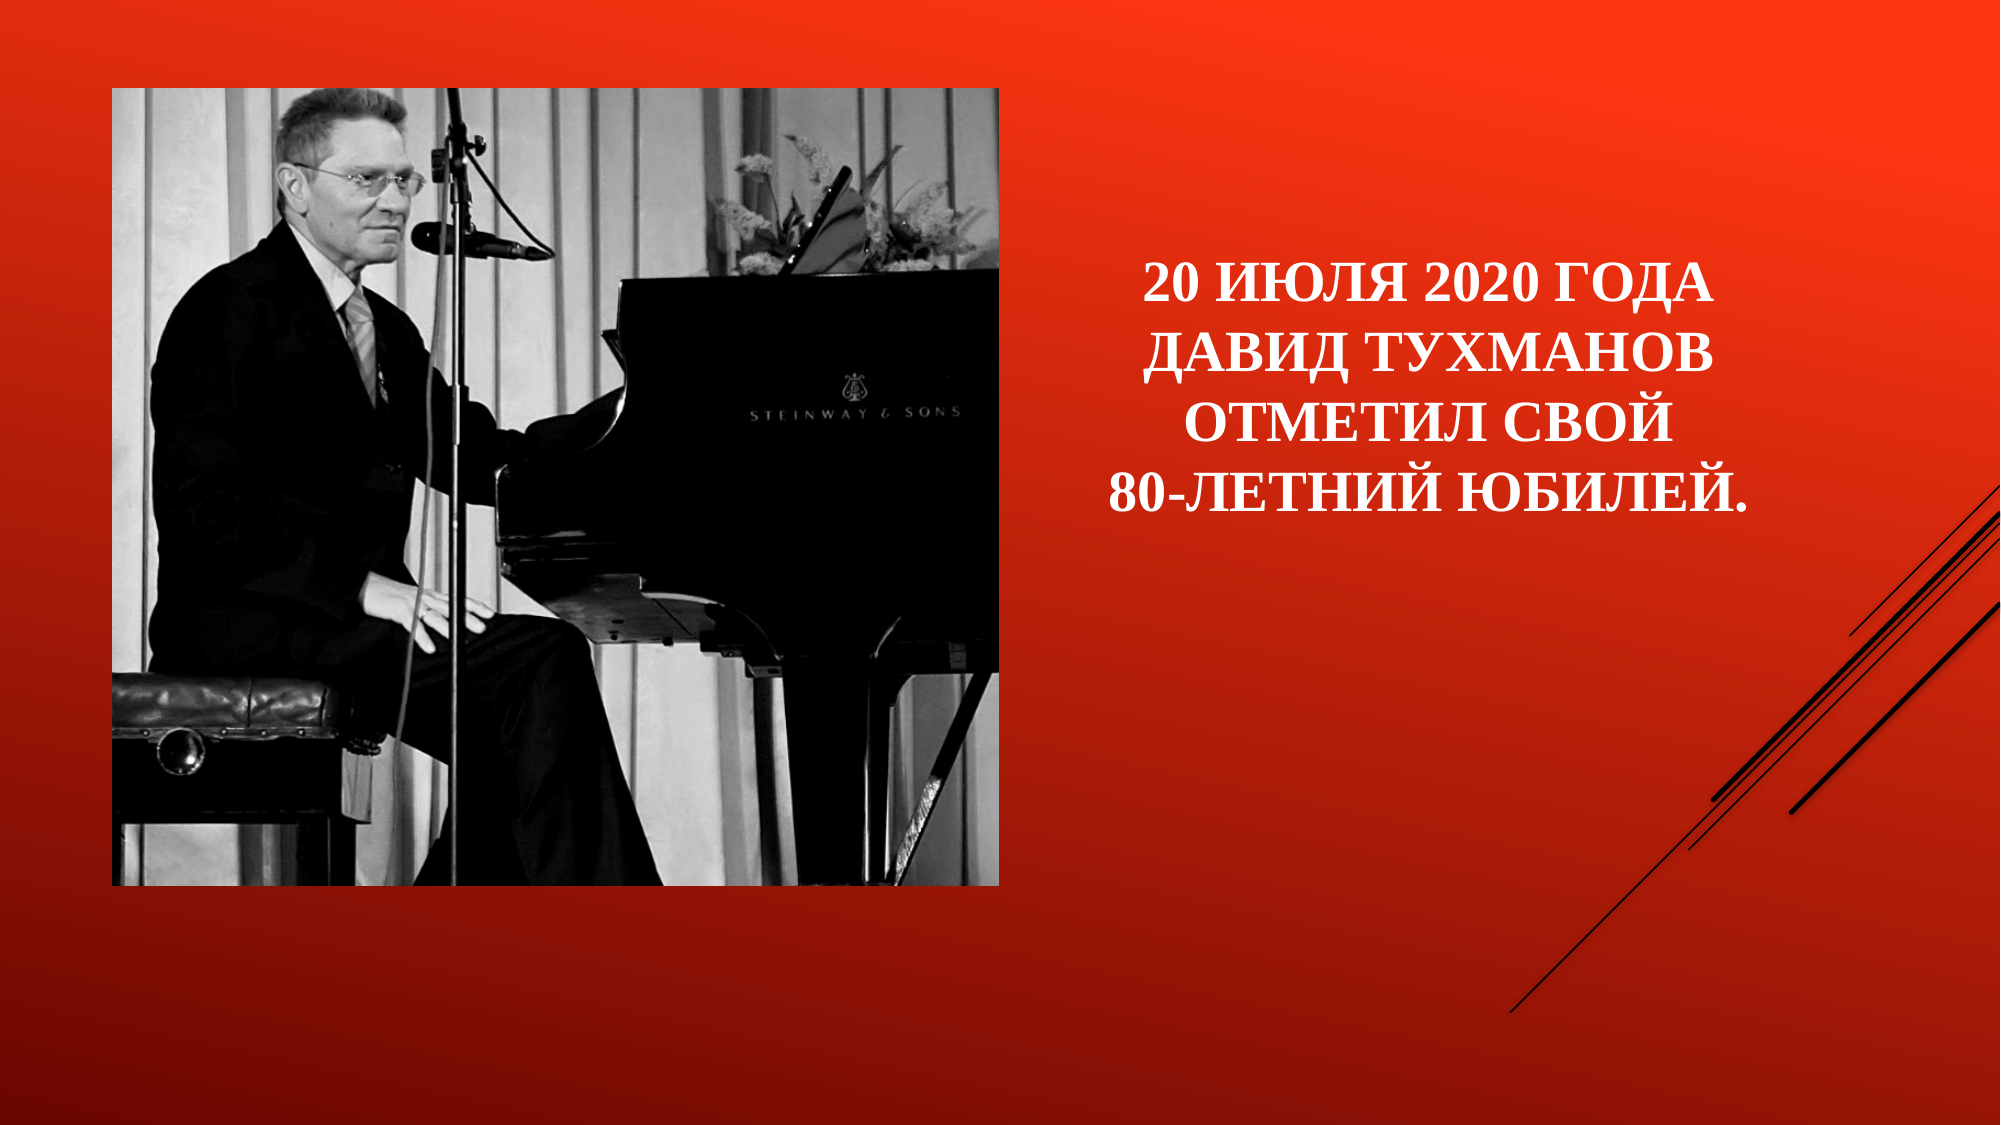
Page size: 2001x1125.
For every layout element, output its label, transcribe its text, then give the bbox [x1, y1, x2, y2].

text_box 20 июля 2020 года Давид Тухманов отметил свой 80-летний юбилей. [1003, 236, 1979, 737]
picture [111, 88, 999, 887]
text_box [112, 737, 1861, 1063]
